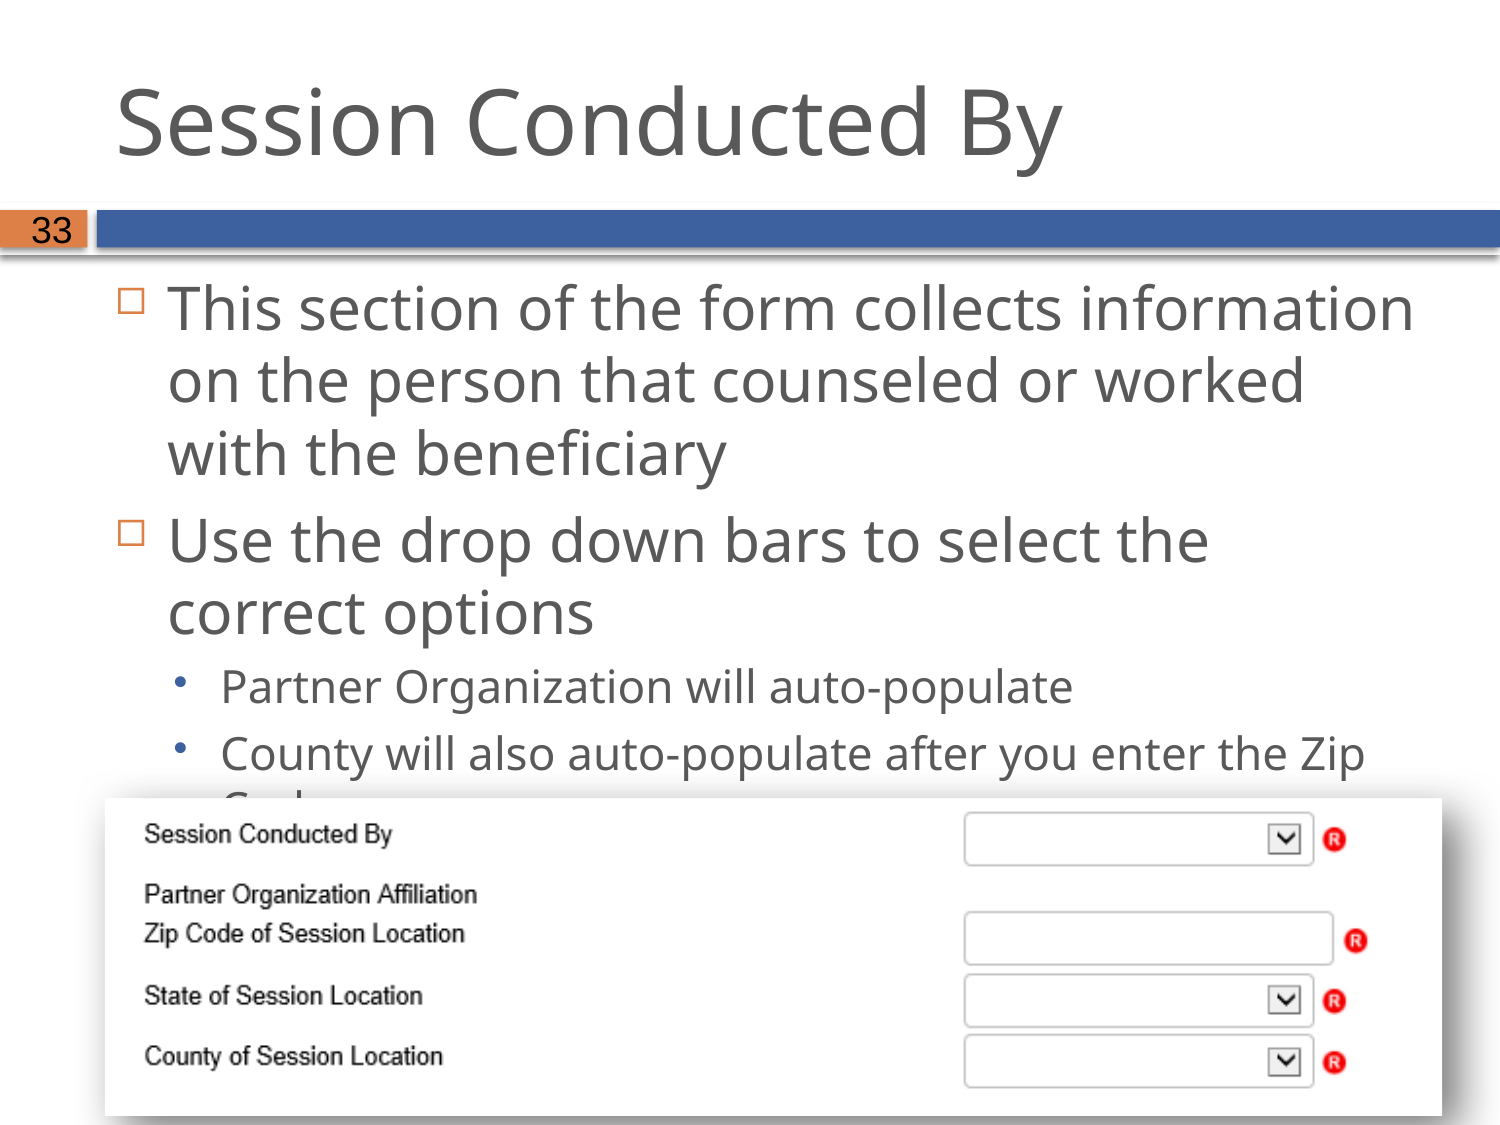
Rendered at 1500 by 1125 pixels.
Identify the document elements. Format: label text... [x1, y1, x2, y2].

picture [104, 798, 1443, 1116]
slide_number 33 [0, 208, 88, 249]
list This section of the form collects information on the person that counseled or worked with the beneficiary Use the drop down bars to select the correct options Partner Organization will auto-populate County will also auto-populate after you enter the Zip Code Remember: Session location is where you are when counseling [100, 262, 1438, 798]
title Session Conducted By [100, 37, 1438, 200]
